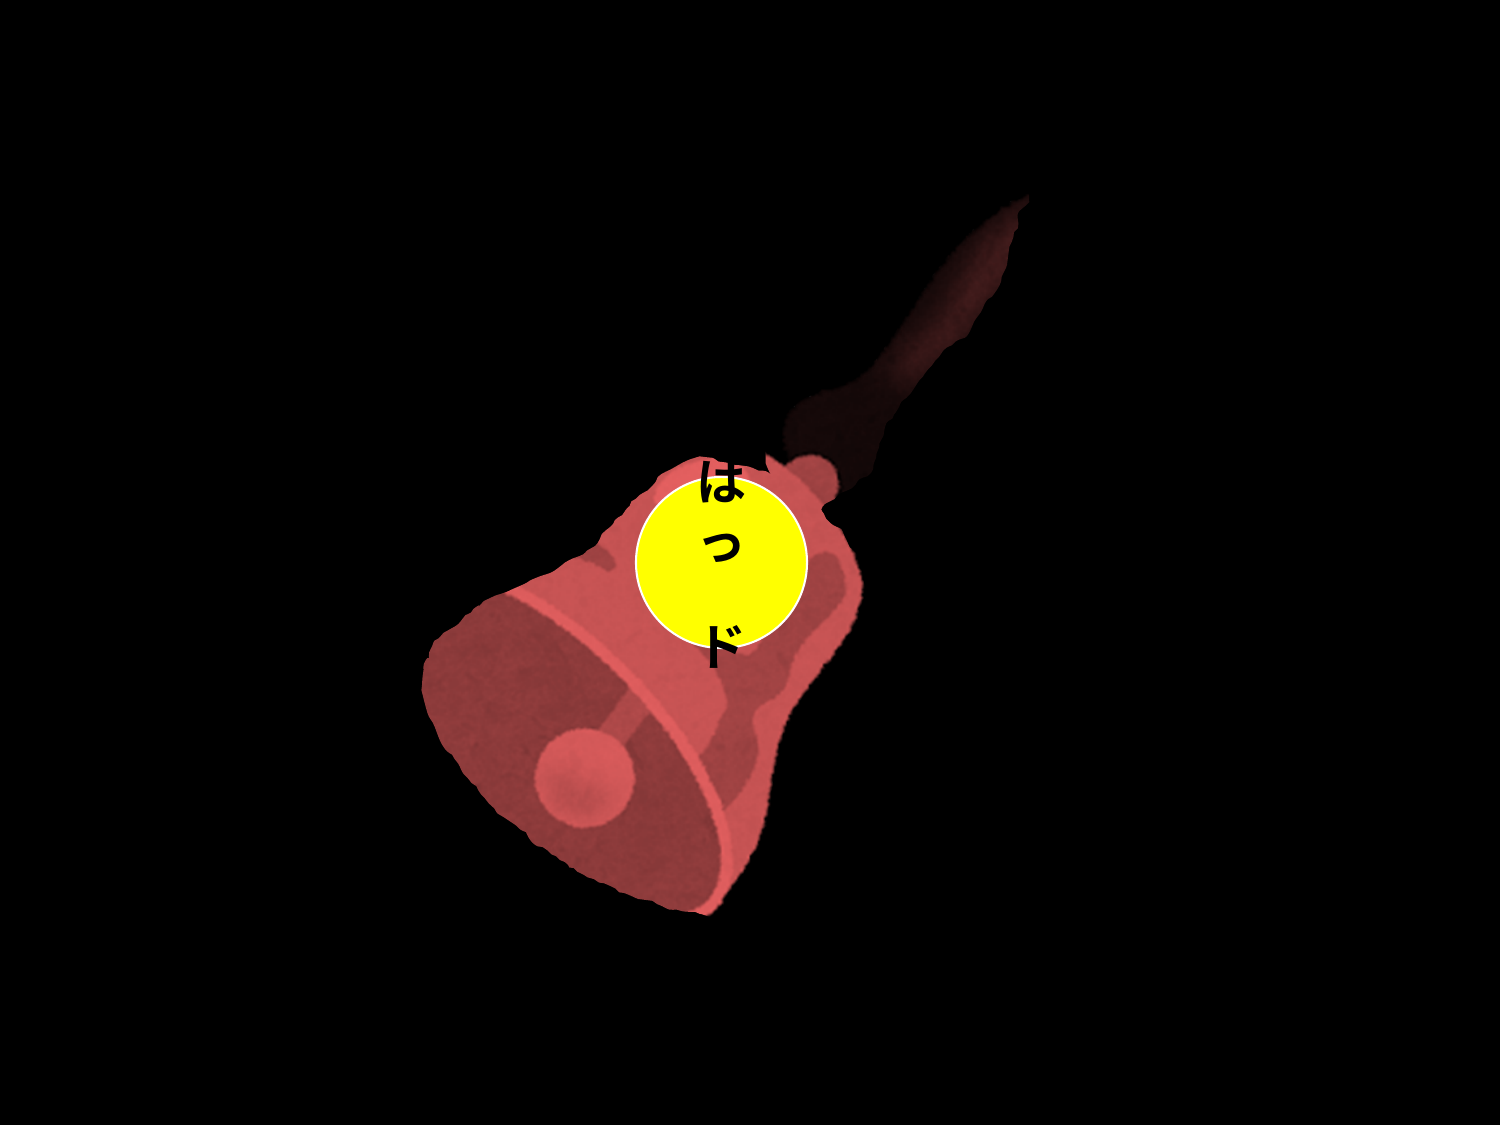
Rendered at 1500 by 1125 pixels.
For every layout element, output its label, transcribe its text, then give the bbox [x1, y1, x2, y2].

text_box はっ ド [634, 475, 809, 650]
text_box [420, 162, 1031, 920]
